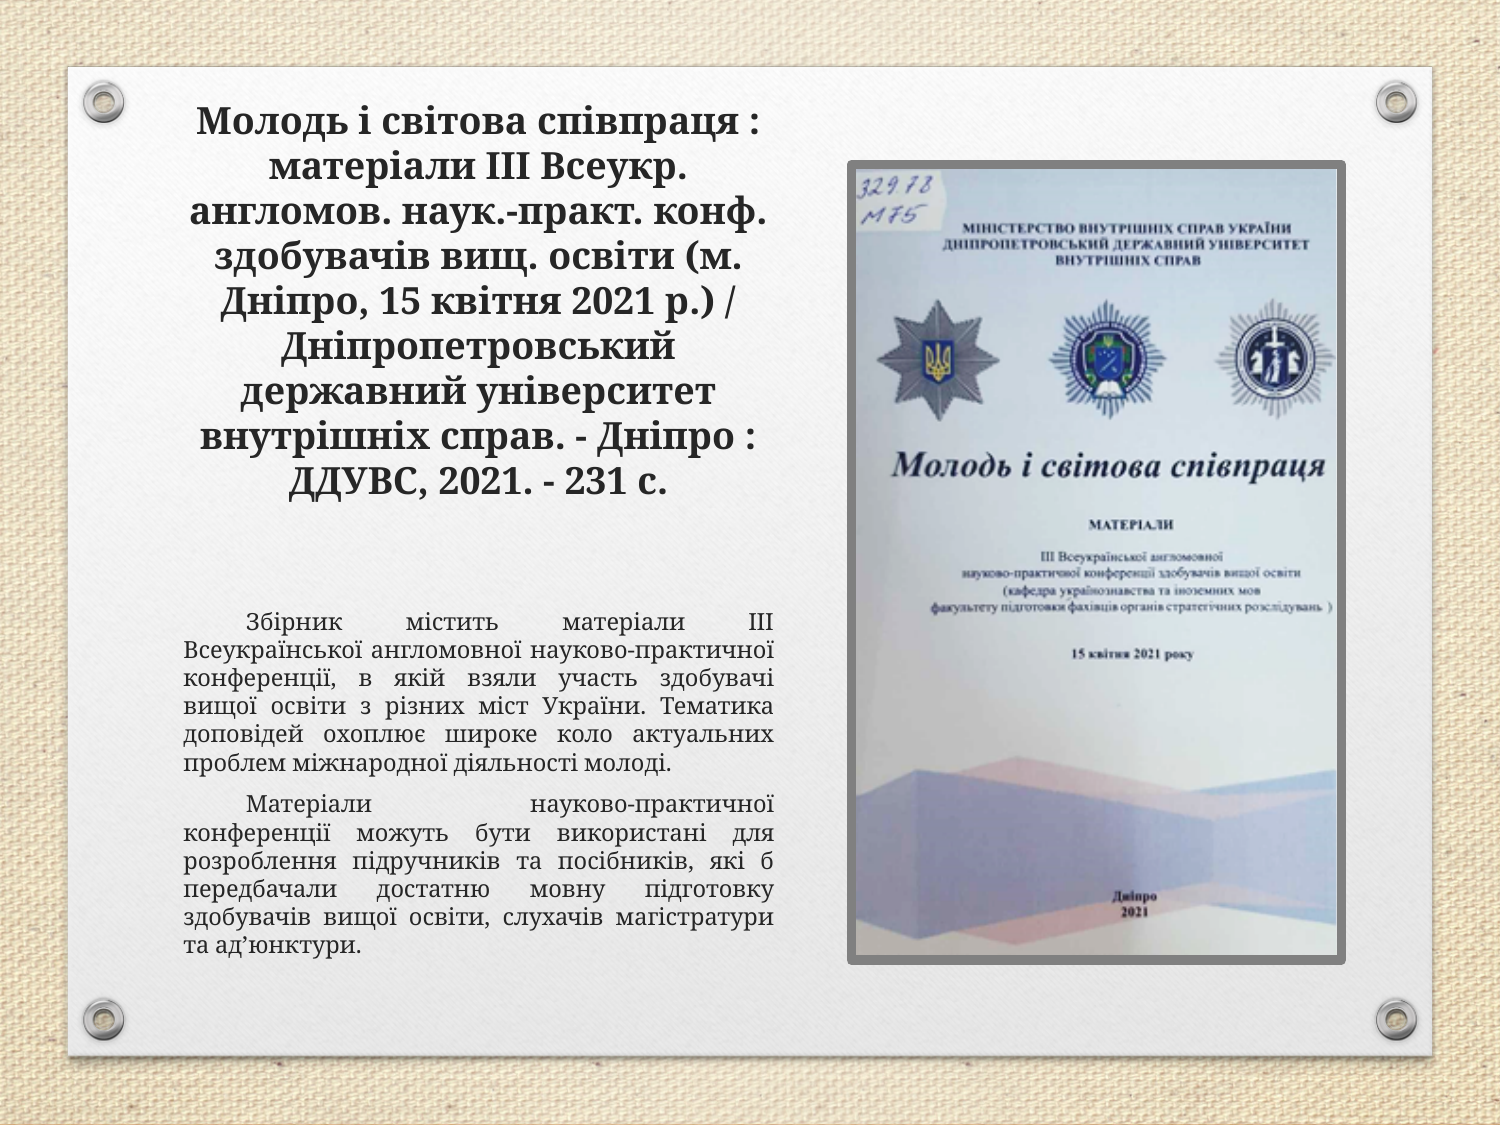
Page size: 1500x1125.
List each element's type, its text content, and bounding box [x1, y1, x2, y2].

title Молодь і світова співпраця : матеріали ІІІ Всеукр. англомов. наук.-практ. конф. здобувачів вищ. освіти (м. Дніпро, 15 квітня 2021 р.) / Дніпропетровський державний університет внутрішніх справ. - Дніпро : ДДУВС, 2021. - 231 с. [168, 145, 789, 510]
picture [0, 0, 1500, 1125]
list Збірник містить матеріали III Всеукраїнської англомовної науково-практичної конференції, в якій взяли участь здобувачі вищої освіти з різних міст України. Тематика доповідей охоплює широке коло актуальних проблем міжнародної діяльності молоді. Матеріали науково-практичної конференції можуть бути використані для розроблення підручників та посібників, які б передбачали достатню мовну підготовку здобувачів вищої освіти, слухачів магістратури та ад’юнктури. [168, 598, 789, 996]
